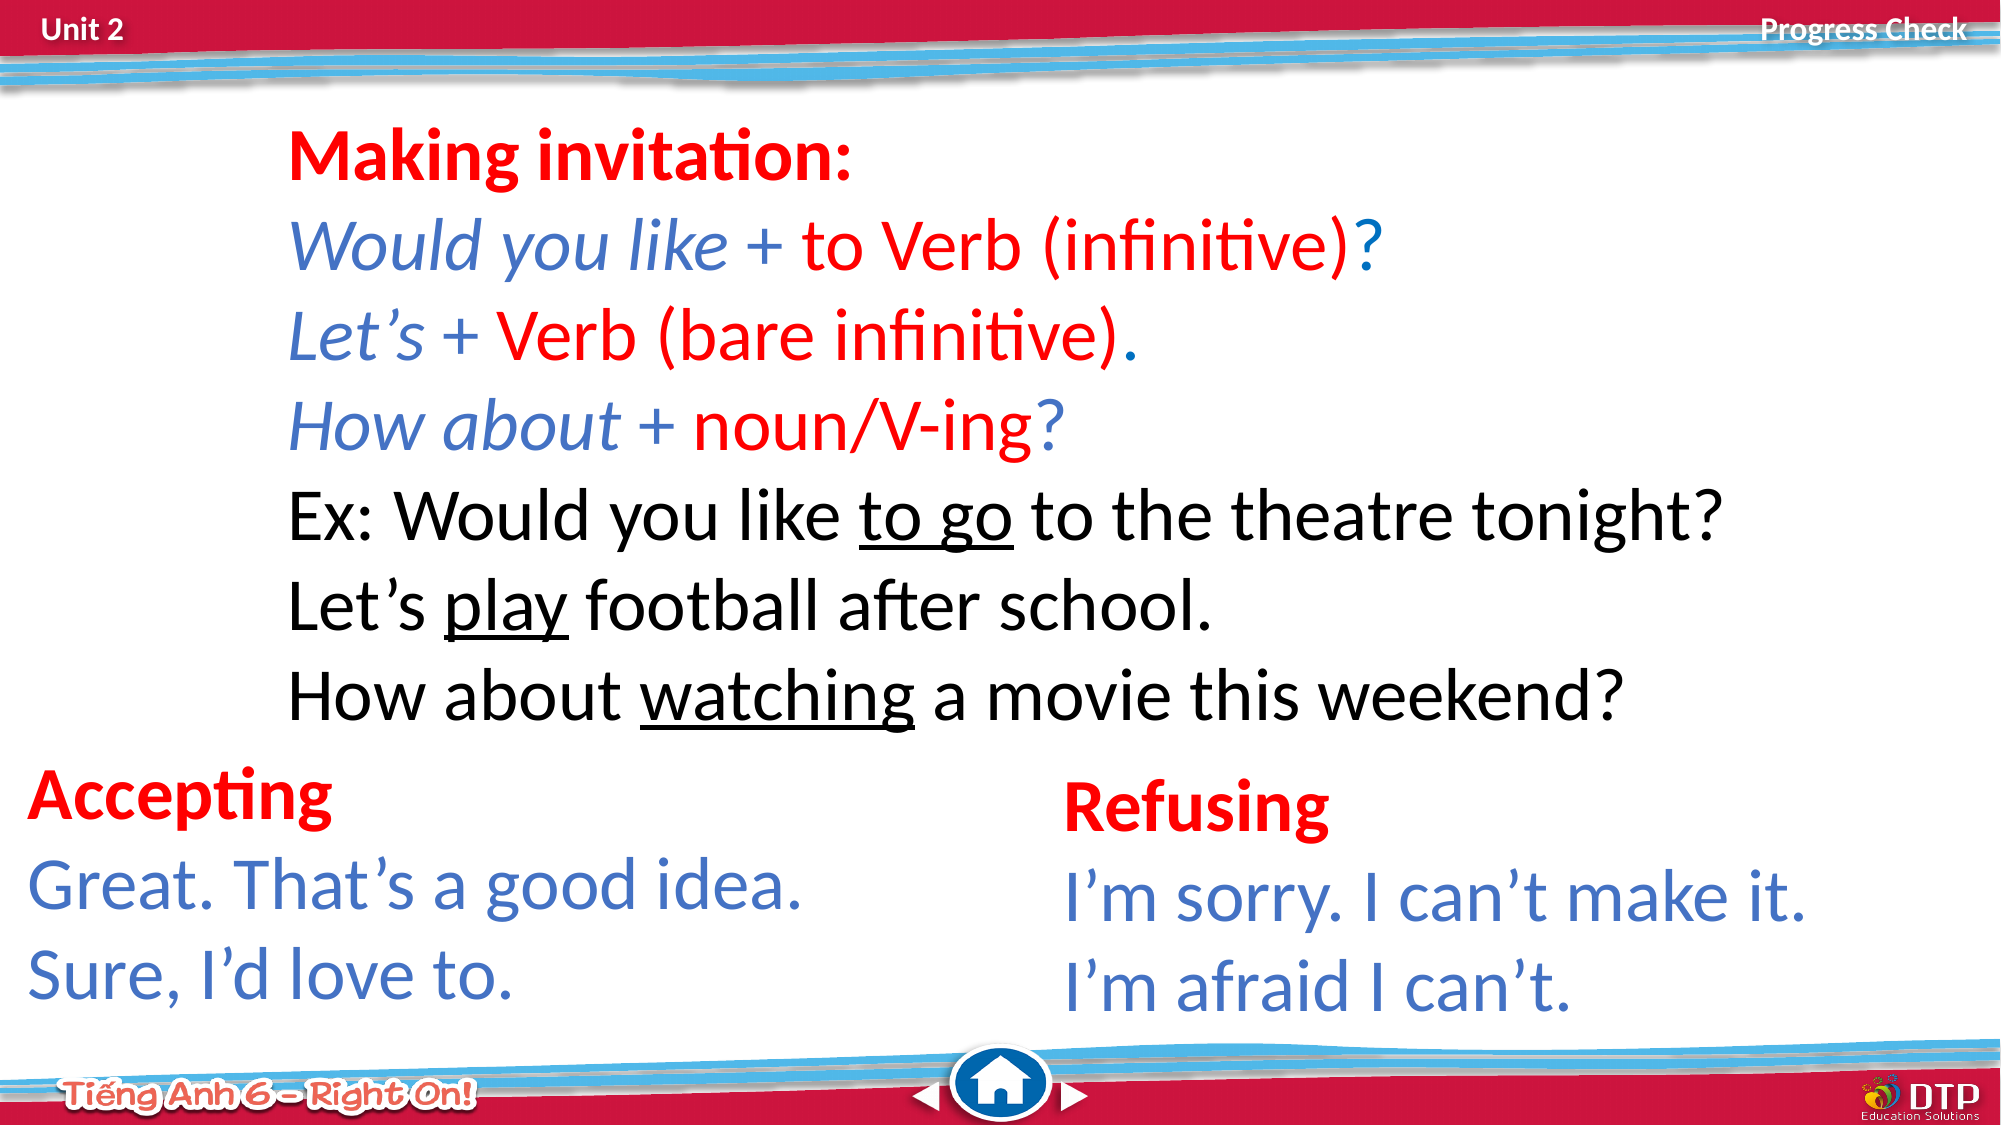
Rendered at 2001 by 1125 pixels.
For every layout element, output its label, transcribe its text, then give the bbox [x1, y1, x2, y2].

text_box Refusing I’m sorry. I can’t make it. I’m afraid I can’t. [1048, 749, 1934, 1034]
text_box Making invitation: Would you like + to Verb (infinitive)? Let’s + Verb (bare infinitive). How about + noun/V-ing? Ex: Would you like to go to the theatre tonight? Let’s play football after school. How about watching a movie this weekend? [272, 97, 1747, 743]
picture [0, 0, 2000, 1125]
text_box Accepting Great. That’s a good idea. Sure, I’d love to. [13, 736, 850, 1022]
